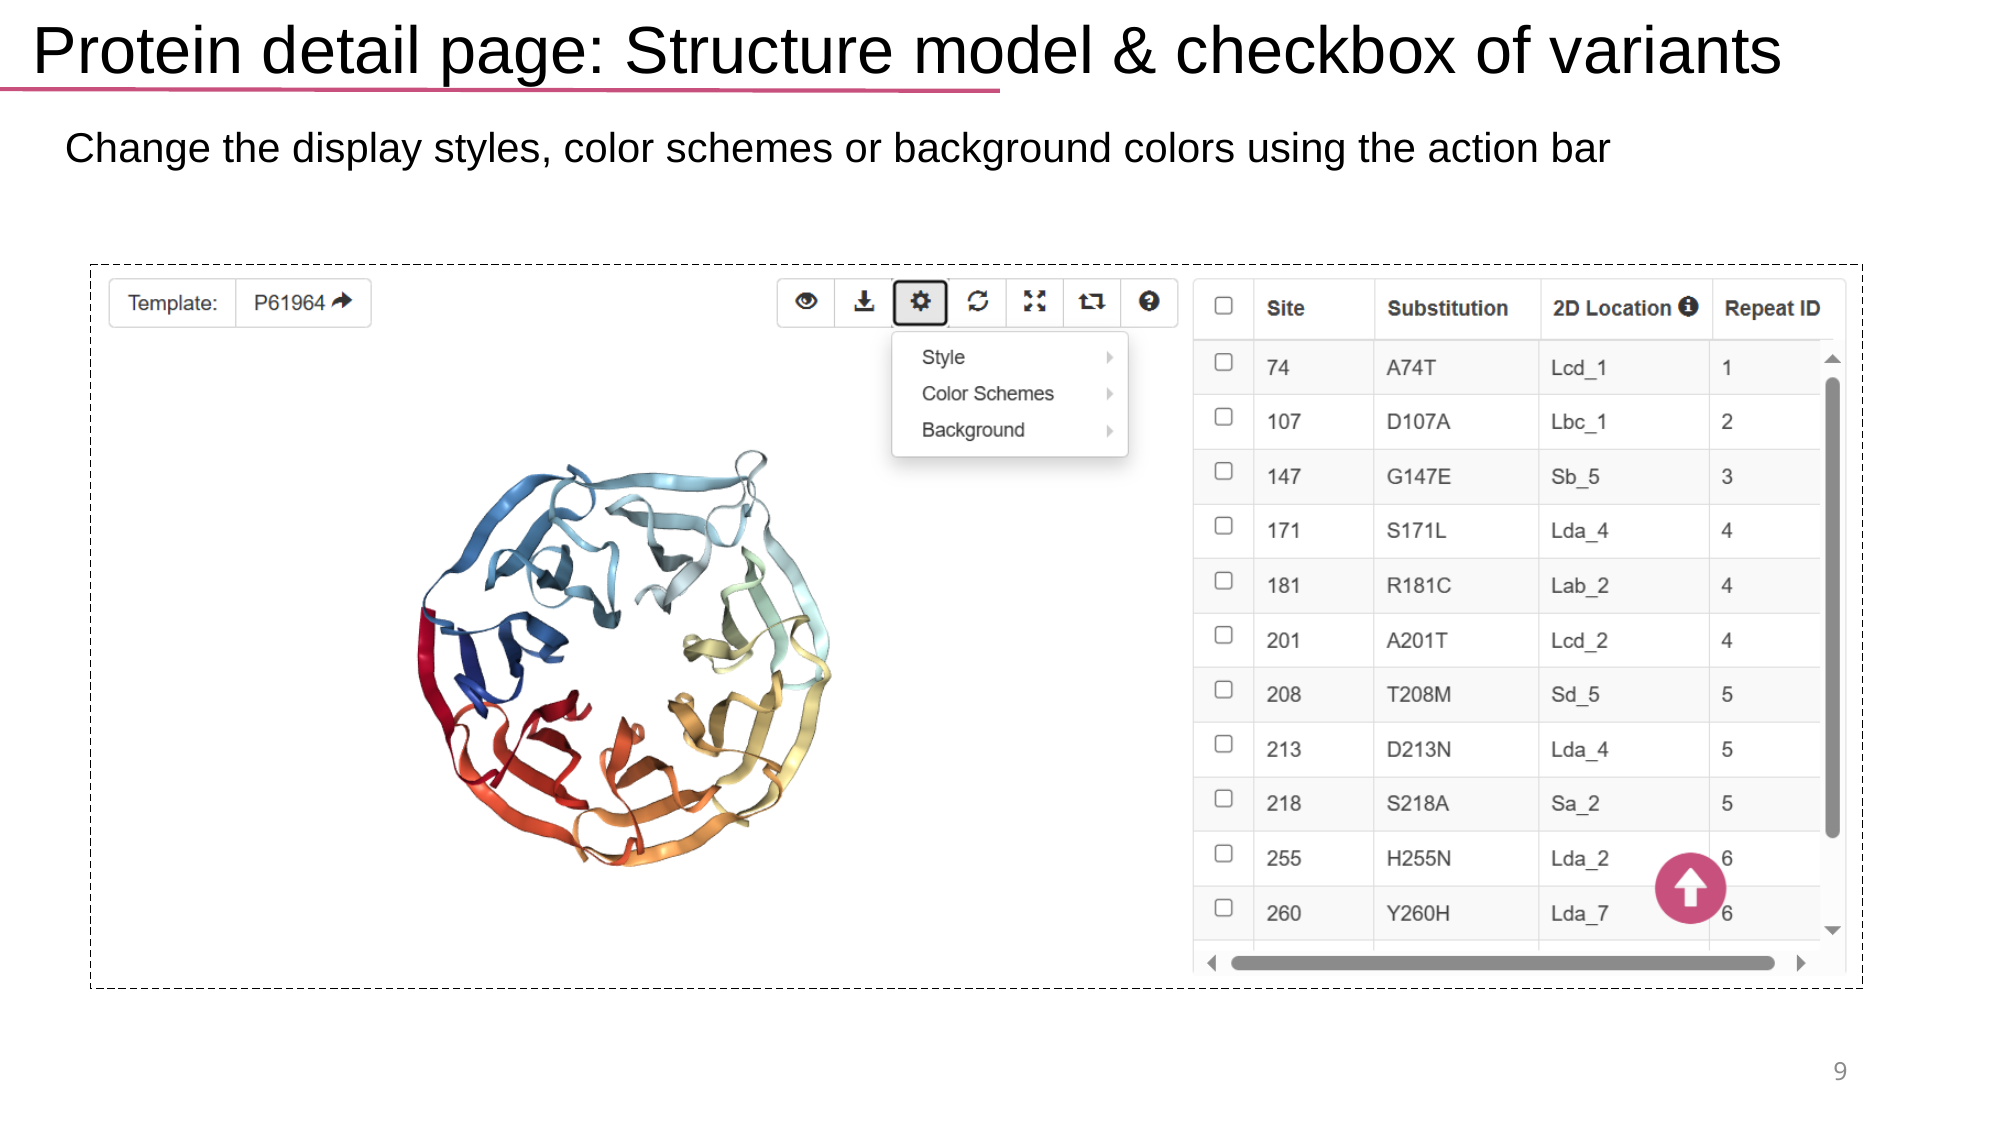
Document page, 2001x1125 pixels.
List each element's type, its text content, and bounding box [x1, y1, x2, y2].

text_box Protein detail page: Structure model & checkbox of variants [17, 0, 1958, 95]
picture [90, 264, 1863, 989]
text_box Change the display styles, color schemes or background colors using the action bar [50, 113, 1901, 179]
slide_number 9 [1412, 1042, 1863, 1103]
